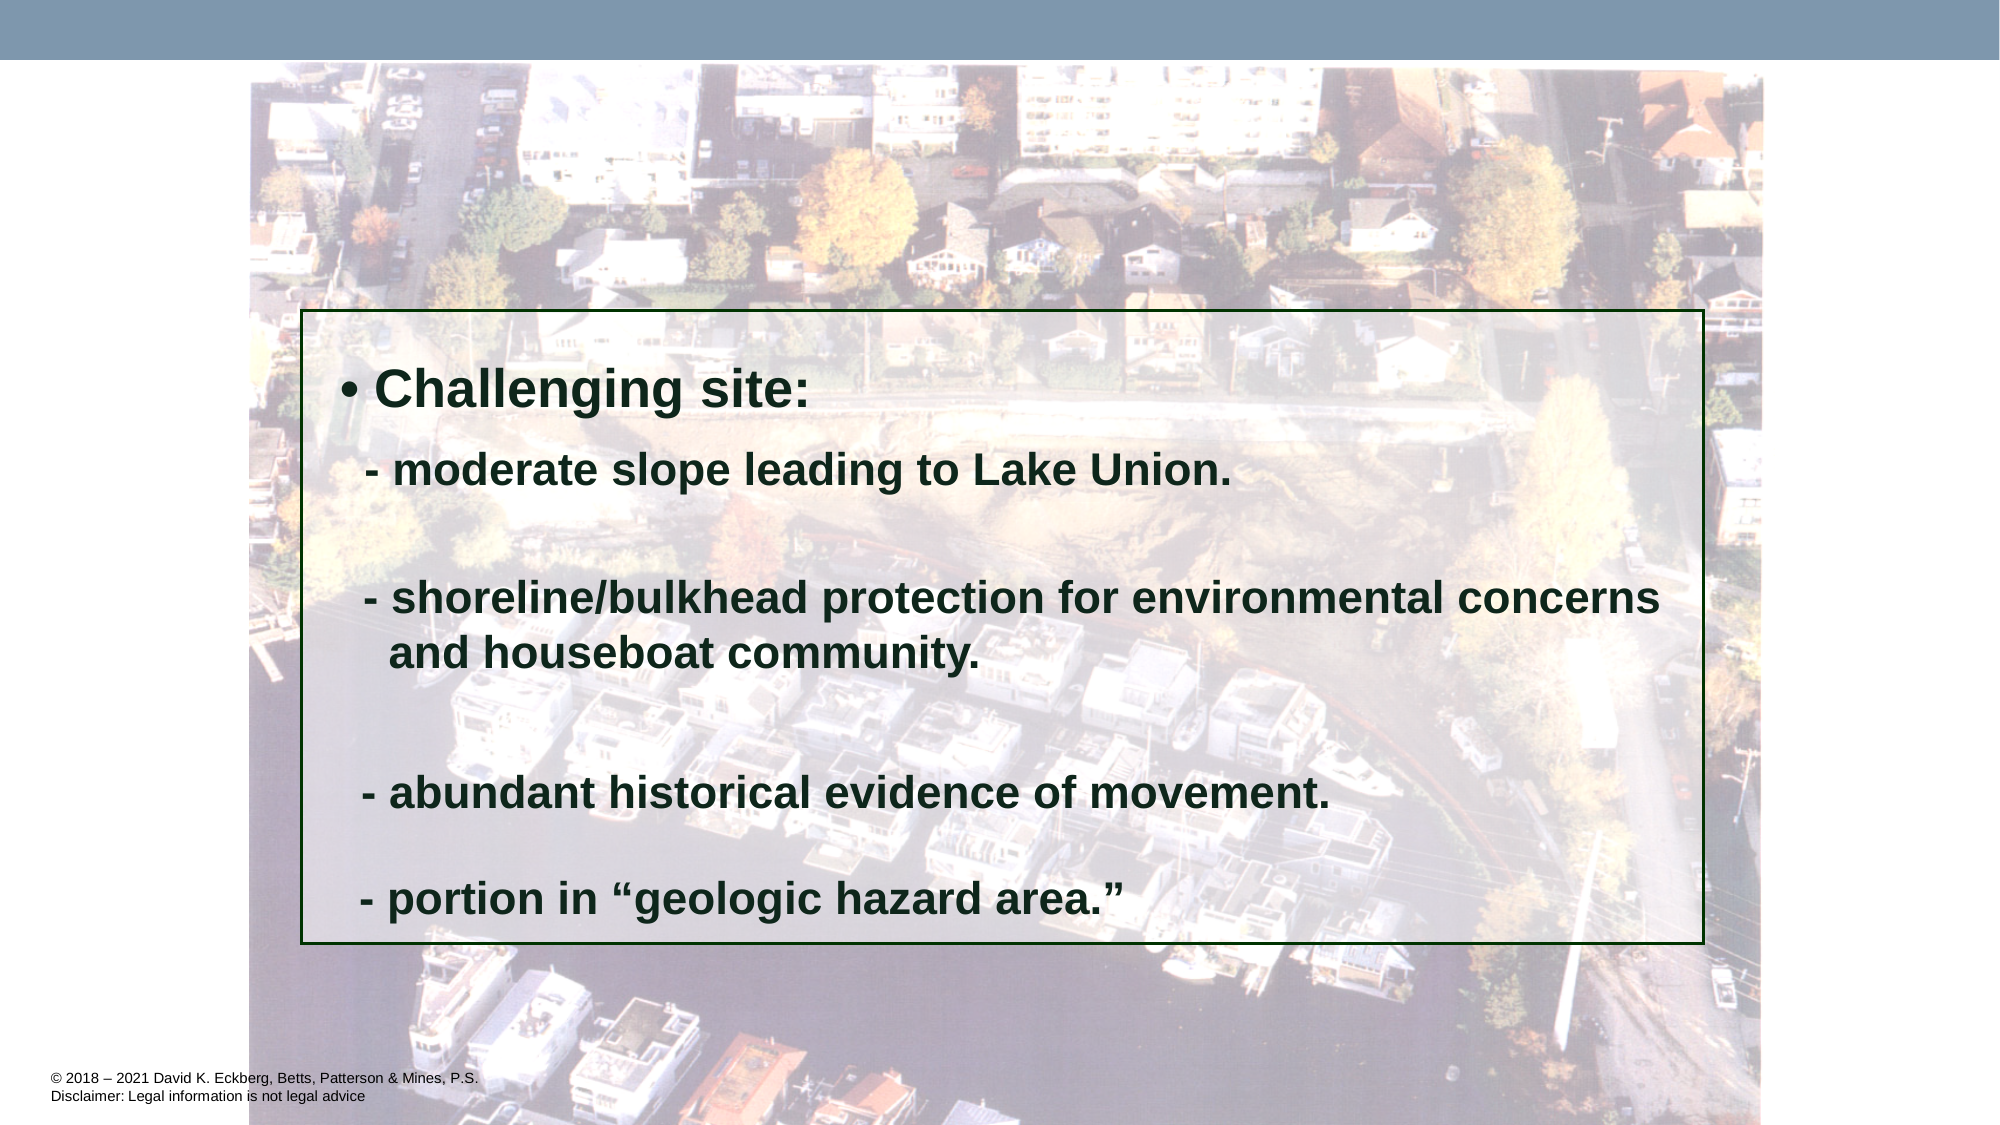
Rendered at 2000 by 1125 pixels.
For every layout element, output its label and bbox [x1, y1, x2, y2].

picture [36, 62, 1775, 1125]
text_box [301, 310, 1705, 944]
